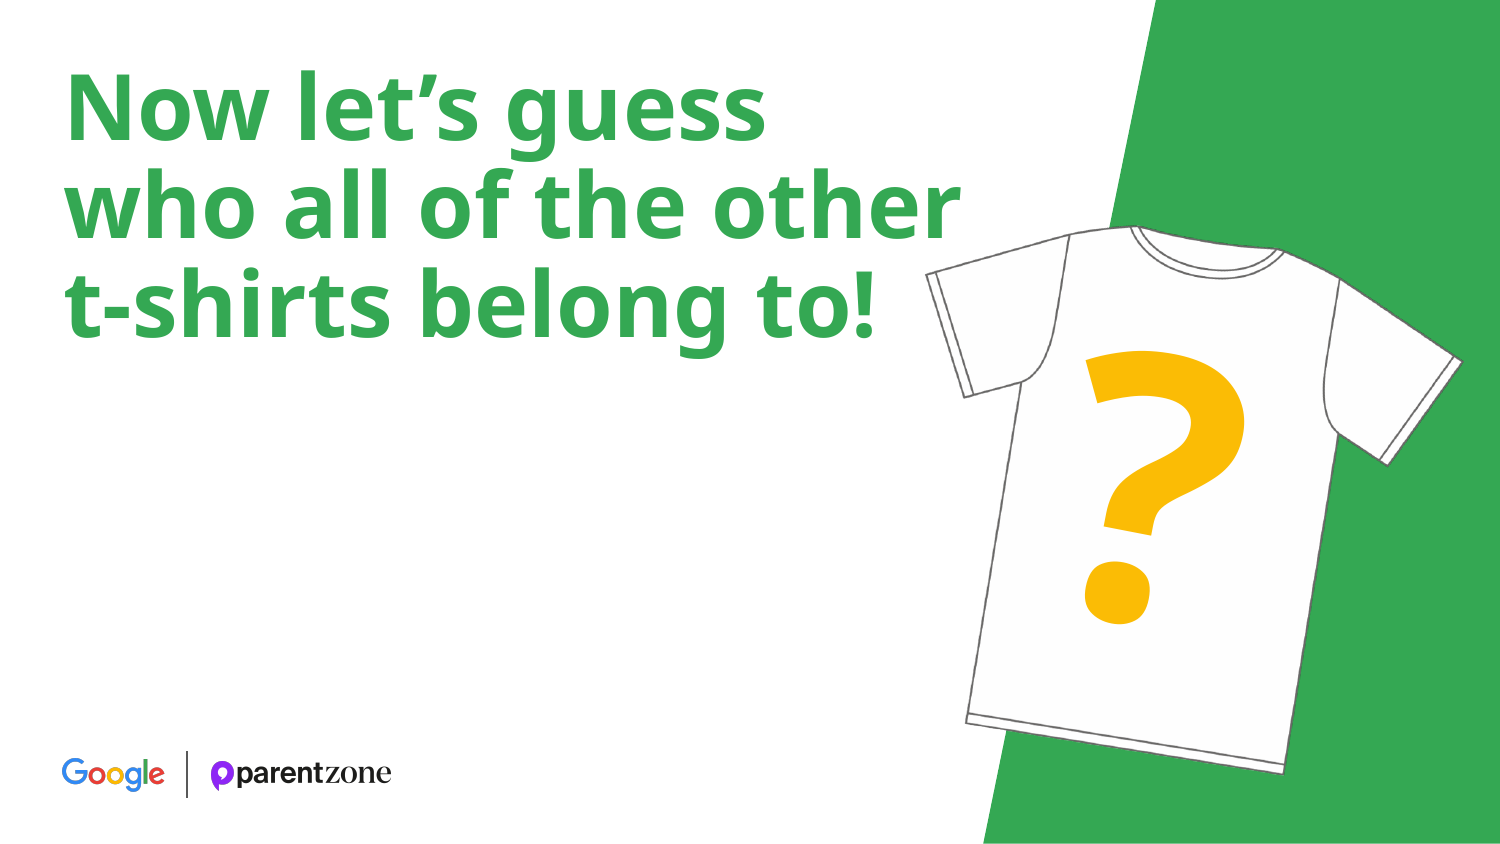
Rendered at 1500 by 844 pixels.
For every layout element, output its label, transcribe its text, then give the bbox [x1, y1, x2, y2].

text_box [983, 0, 1500, 844]
picture [855, 193, 1476, 793]
picture [62, 758, 165, 792]
title Now let’s guess who all of the other t-shirts belong to! [63, 60, 969, 174]
text_box ? [1095, 219, 1159, 231]
picture [211, 761, 391, 791]
